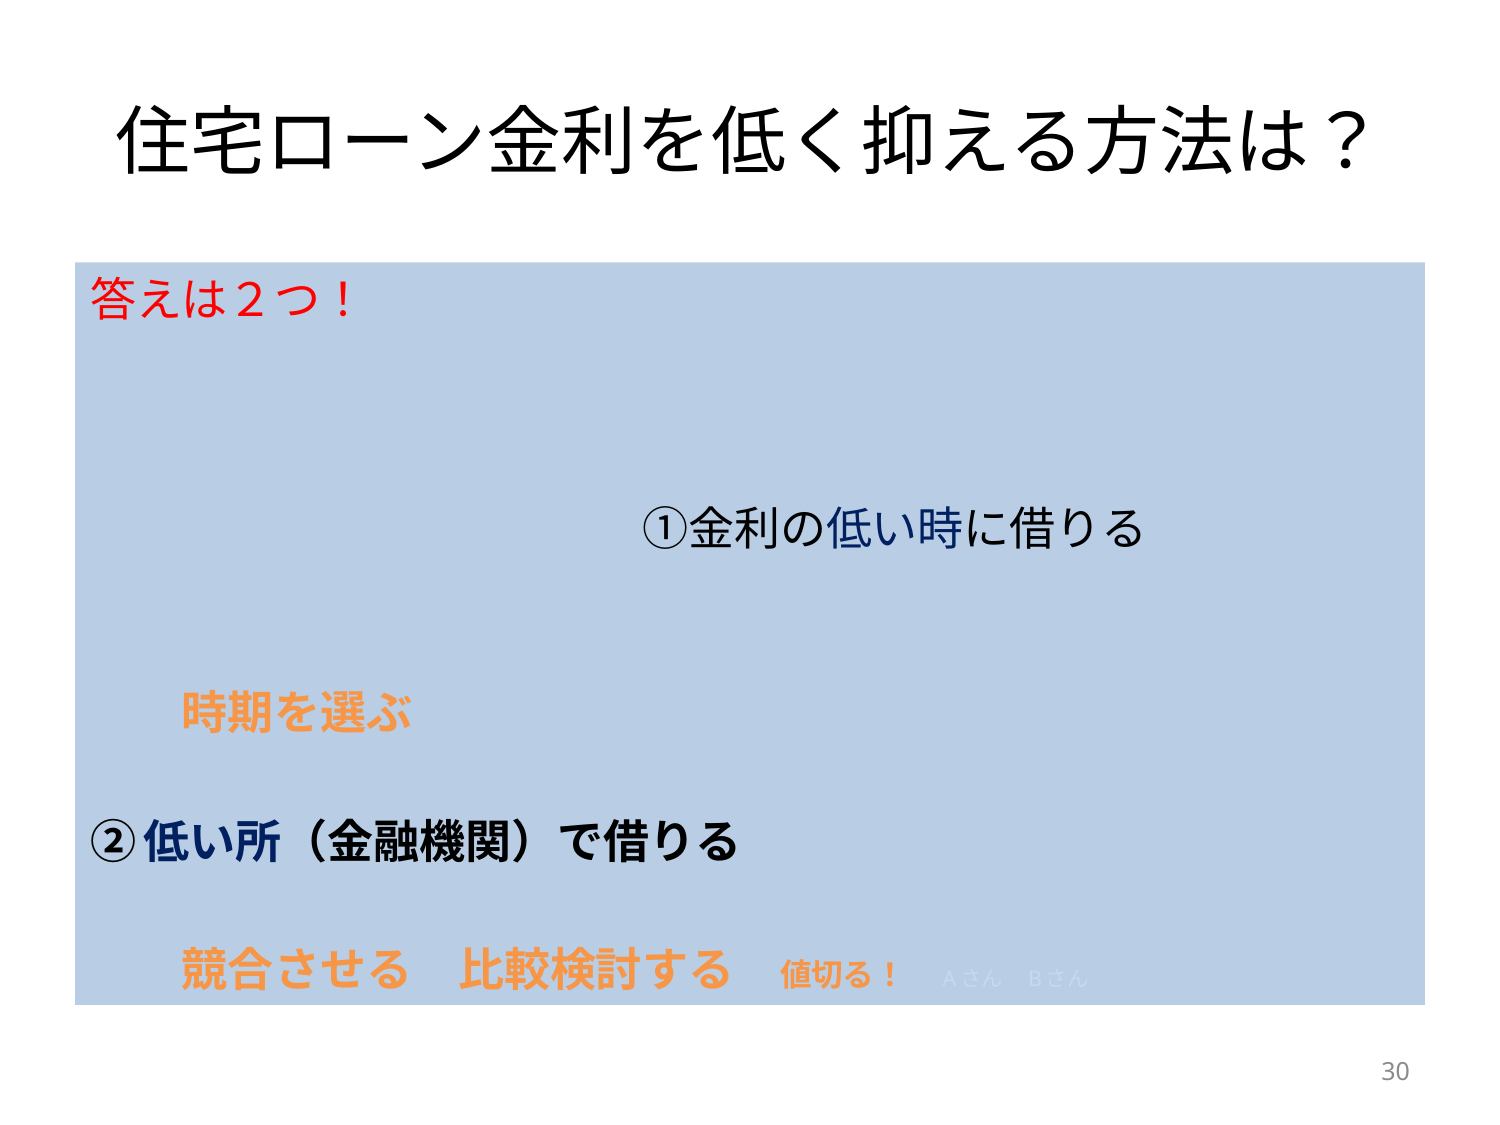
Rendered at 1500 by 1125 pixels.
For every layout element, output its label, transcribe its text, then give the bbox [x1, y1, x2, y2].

slide_number 30 [1074, 1042, 1425, 1103]
list 答えは２つ！ ①金利の低い時に借りる 時期を選ぶ ②低い所（金融機関）で借りる 競合させる 比較検討する 値切る！ Aさん Bさん [75, 262, 1425, 1005]
title 住宅ローン金利を低く抑える方法は？ [75, 45, 1425, 233]
